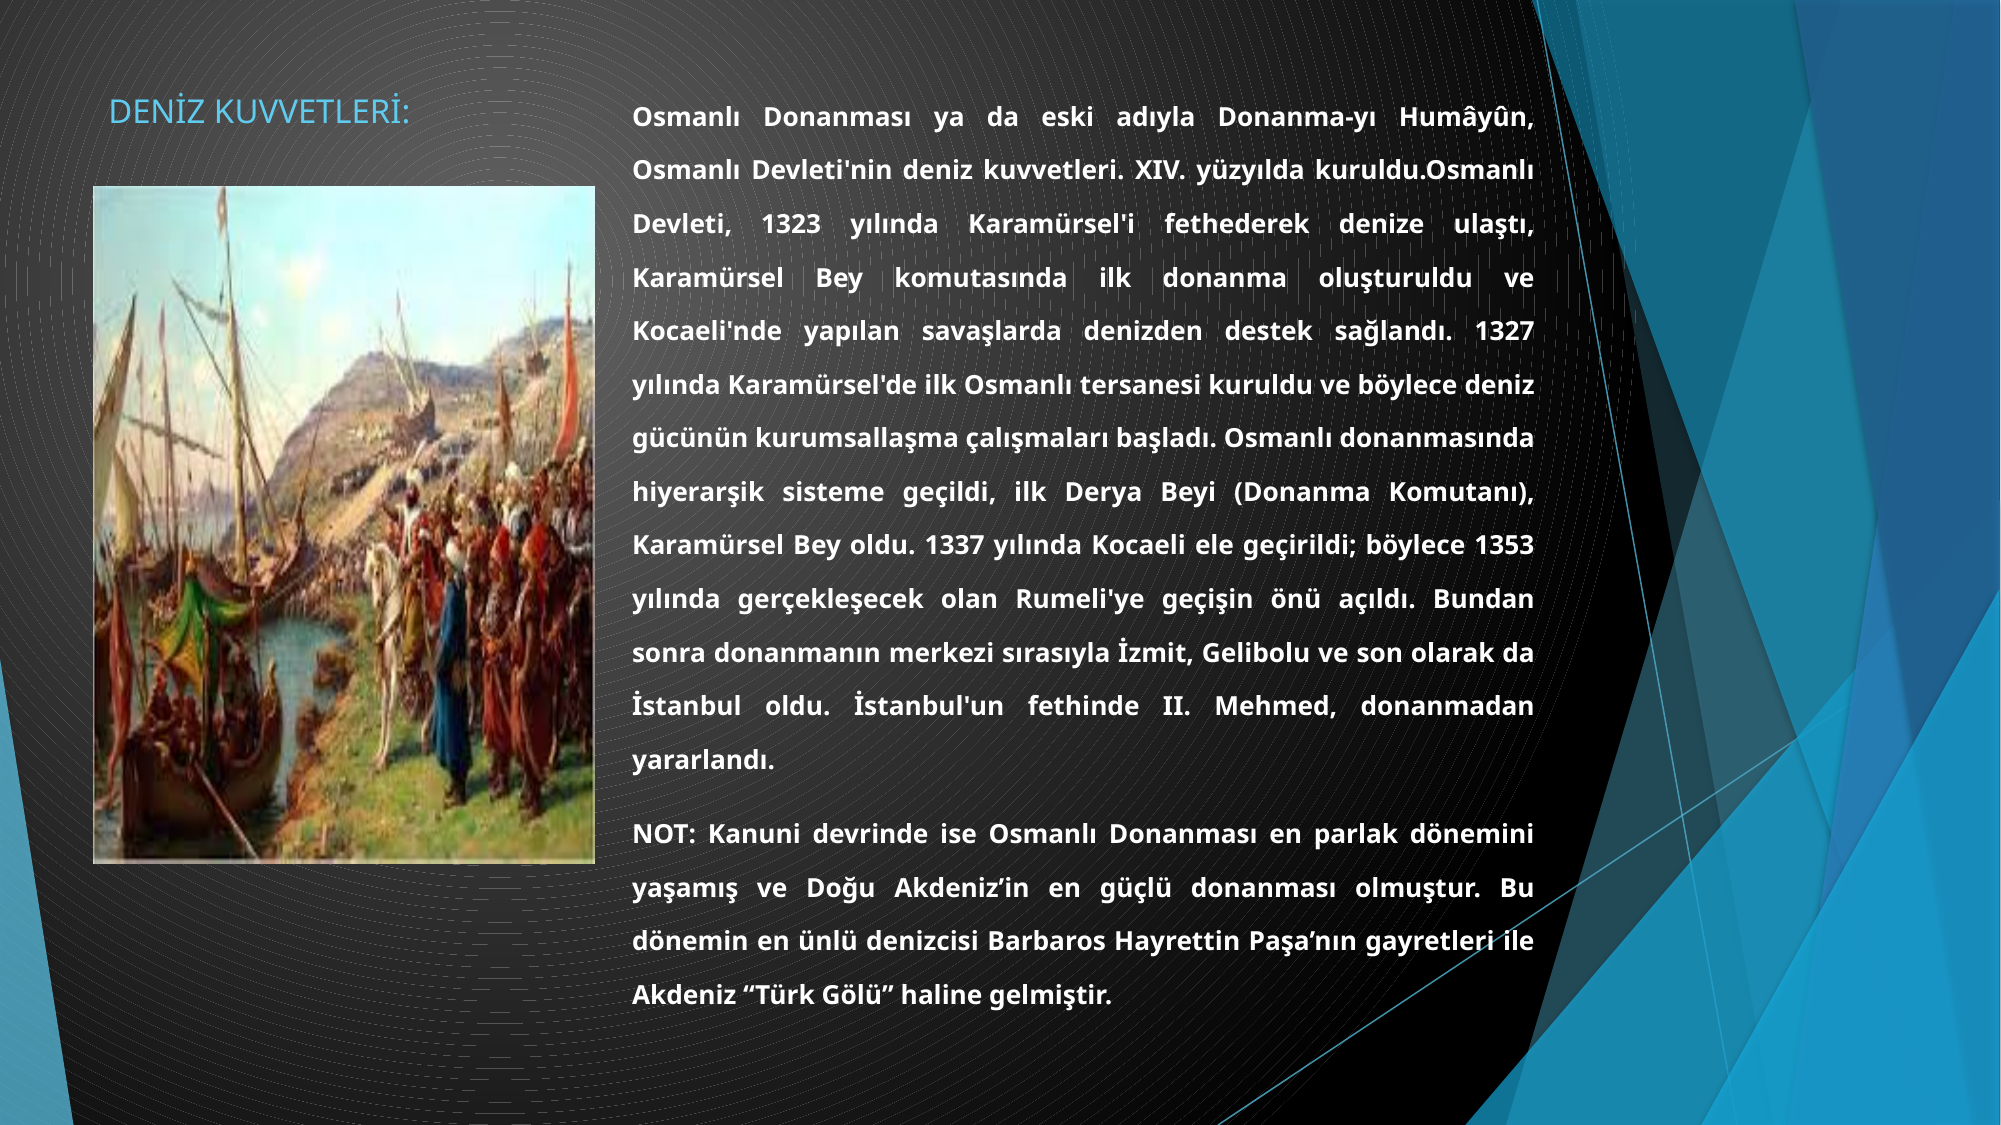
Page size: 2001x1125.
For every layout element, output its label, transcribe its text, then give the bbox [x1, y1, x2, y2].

list Osmanlı Donanması ya da eski adıyla Donanma-yı Humâyûn, Osmanlı Devleti'nin deniz kuvvetleri. XIV. yüzyılda kuruldu.Osmanlı Devleti, 1323 yılında Karamürsel'i fethederek denize ulaştı, Karamürsel Bey komutasında ilk donanma oluşturuldu ve Kocaeli'nde yapılan savaşlarda denizden destek sağlandı. 1327 yılında Karamürsel'de ilk Osmanlı tersanesi kuruldu ve böylece deniz gücünün kurumsallaşma çalışmaları başladı. Osmanlı donanmasında hiyerarşik sisteme geçildi, ilk Derya Beyi (Donanma Komutanı), Karamürsel Bey oldu. 1337 yılında Kocaeli ele geçirildi; böylece 1353 yılında gerçekleşecek olan Rumeli'ye geçişin önü açıldı. Bundan sonra donanmanın merkezi sırasıyla İzmit, Gelibolu ve son olarak da İstanbul oldu. İstanbul'un fethinde II. Mehmed, donanmadan yararlandı. NOT: Kanuni devrinde ise Osmanlı Donanması en parlak dönemini yaşamış ve Doğu Akdeniz’in en güçlü donanması olmuştur. Bu dönemin en ünlü denizcisi Barbaros Hayrettin Paşa’nın gayretleri ile Akdeniz “Türk Gölü” haline gelmiştir. [617, 70, 1550, 1035]
title DENİZ KUVVETLERİ: [93, 82, 617, 138]
picture [92, 185, 595, 864]
